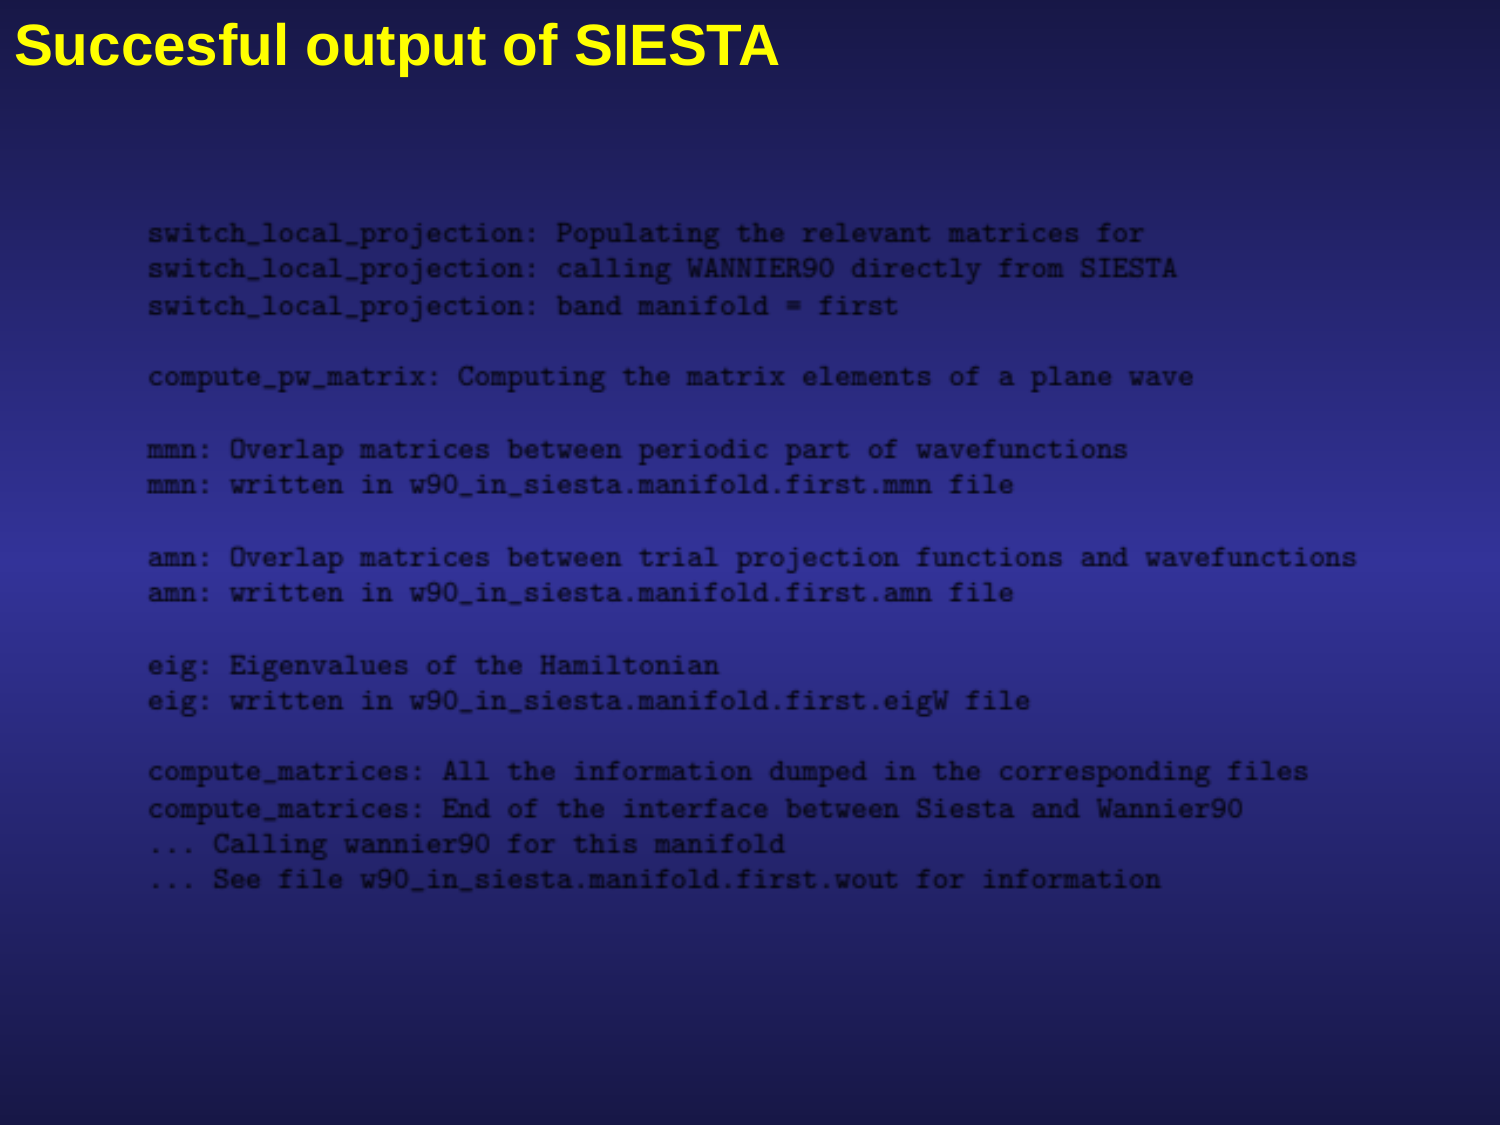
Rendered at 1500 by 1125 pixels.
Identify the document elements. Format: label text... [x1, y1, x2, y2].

text_box Succesful output of siesta [0, 0, 1500, 85]
picture [123, 205, 1377, 920]
